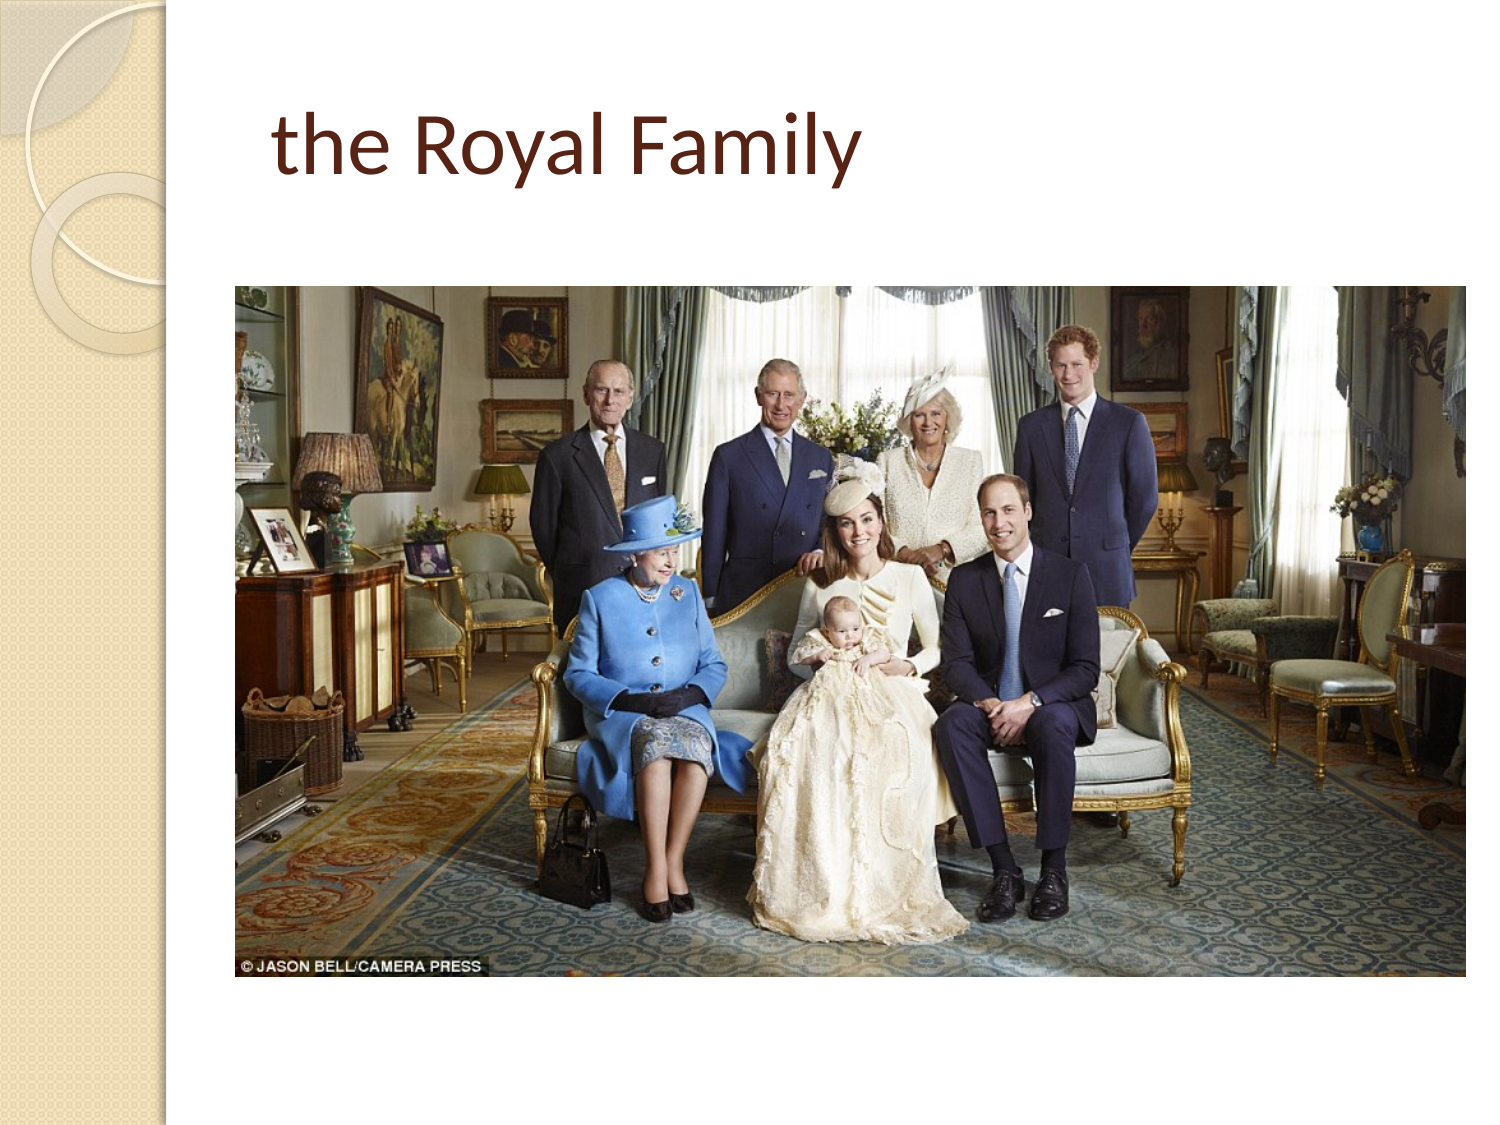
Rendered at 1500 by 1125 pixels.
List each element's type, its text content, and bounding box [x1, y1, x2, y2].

title the Royal Family [235, 45, 1466, 233]
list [235, 285, 1466, 977]
